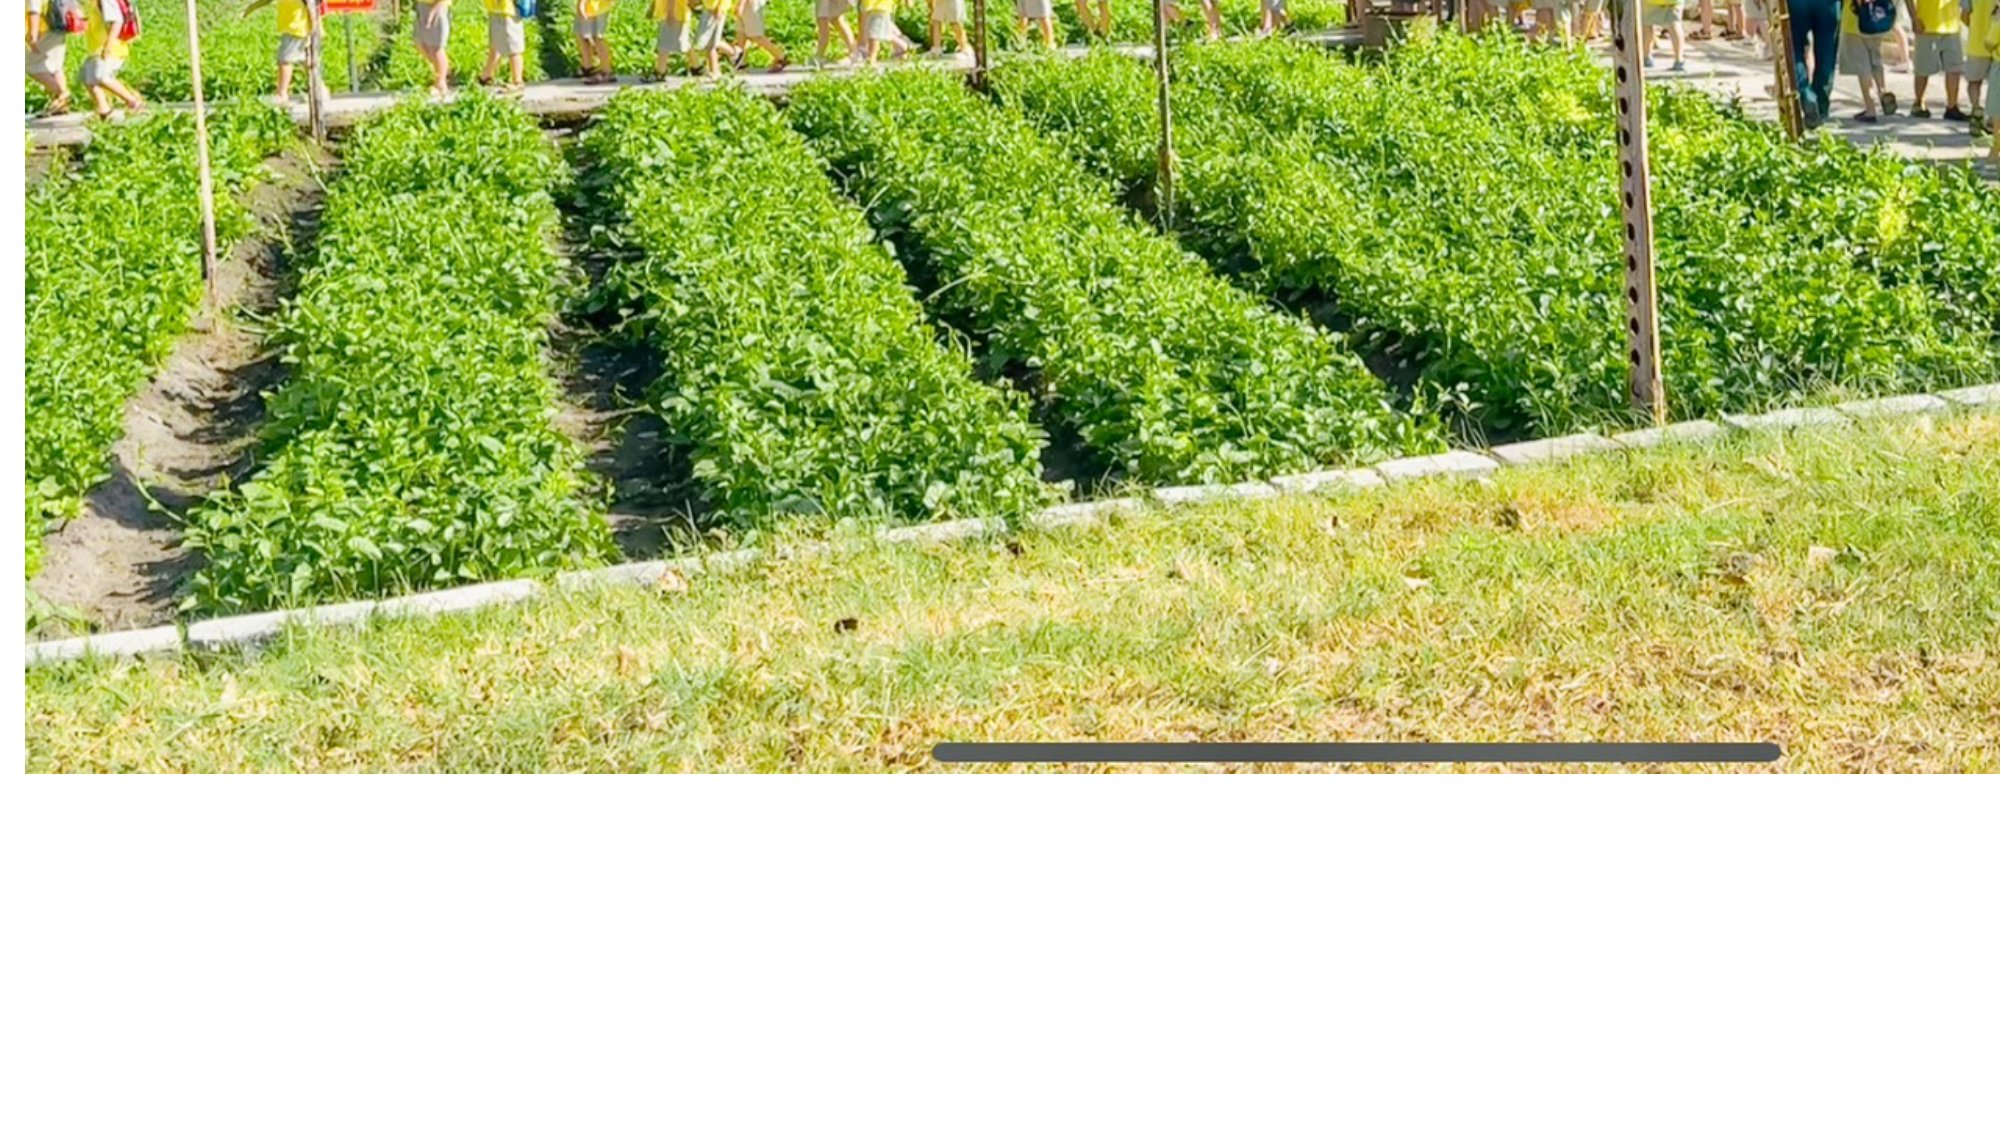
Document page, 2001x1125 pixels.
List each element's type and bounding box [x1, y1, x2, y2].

picture [25, 0, 2000, 774]
